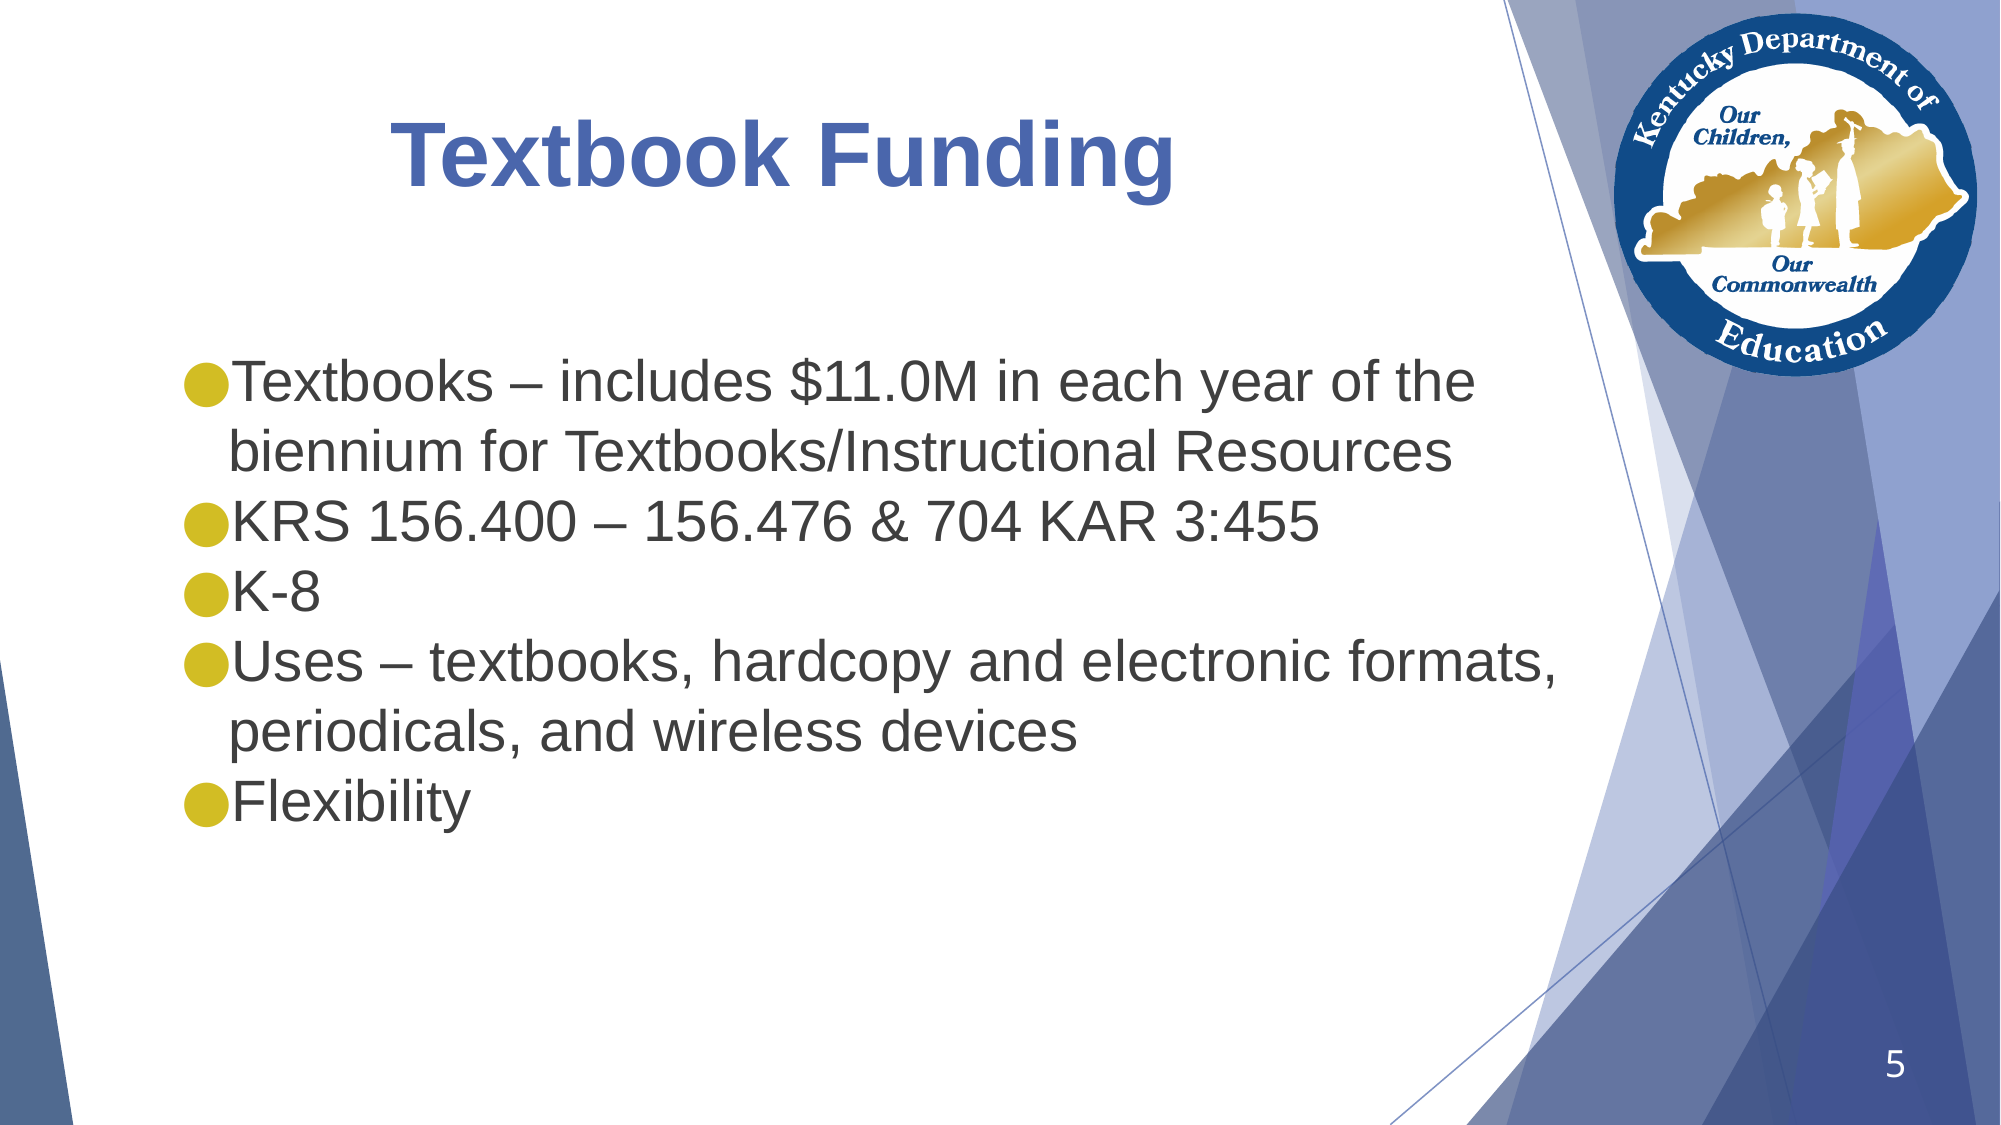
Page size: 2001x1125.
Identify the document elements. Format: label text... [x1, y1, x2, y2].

slide_number 5 [1809, 1035, 1922, 1096]
list Textbooks – includes $11.0M in each year of the biennium for Textbooks/Instructional Resources KRS 156.400 – 156.476 & 704 KAR 3:455 K-8 Uses – textbooks, hardcopy and electronic formats, periodicals, and wireless devices Flexibility [91, 335, 1599, 1083]
picture [1598, 0, 1989, 390]
title Textbook Funding [91, 87, 1502, 304]
